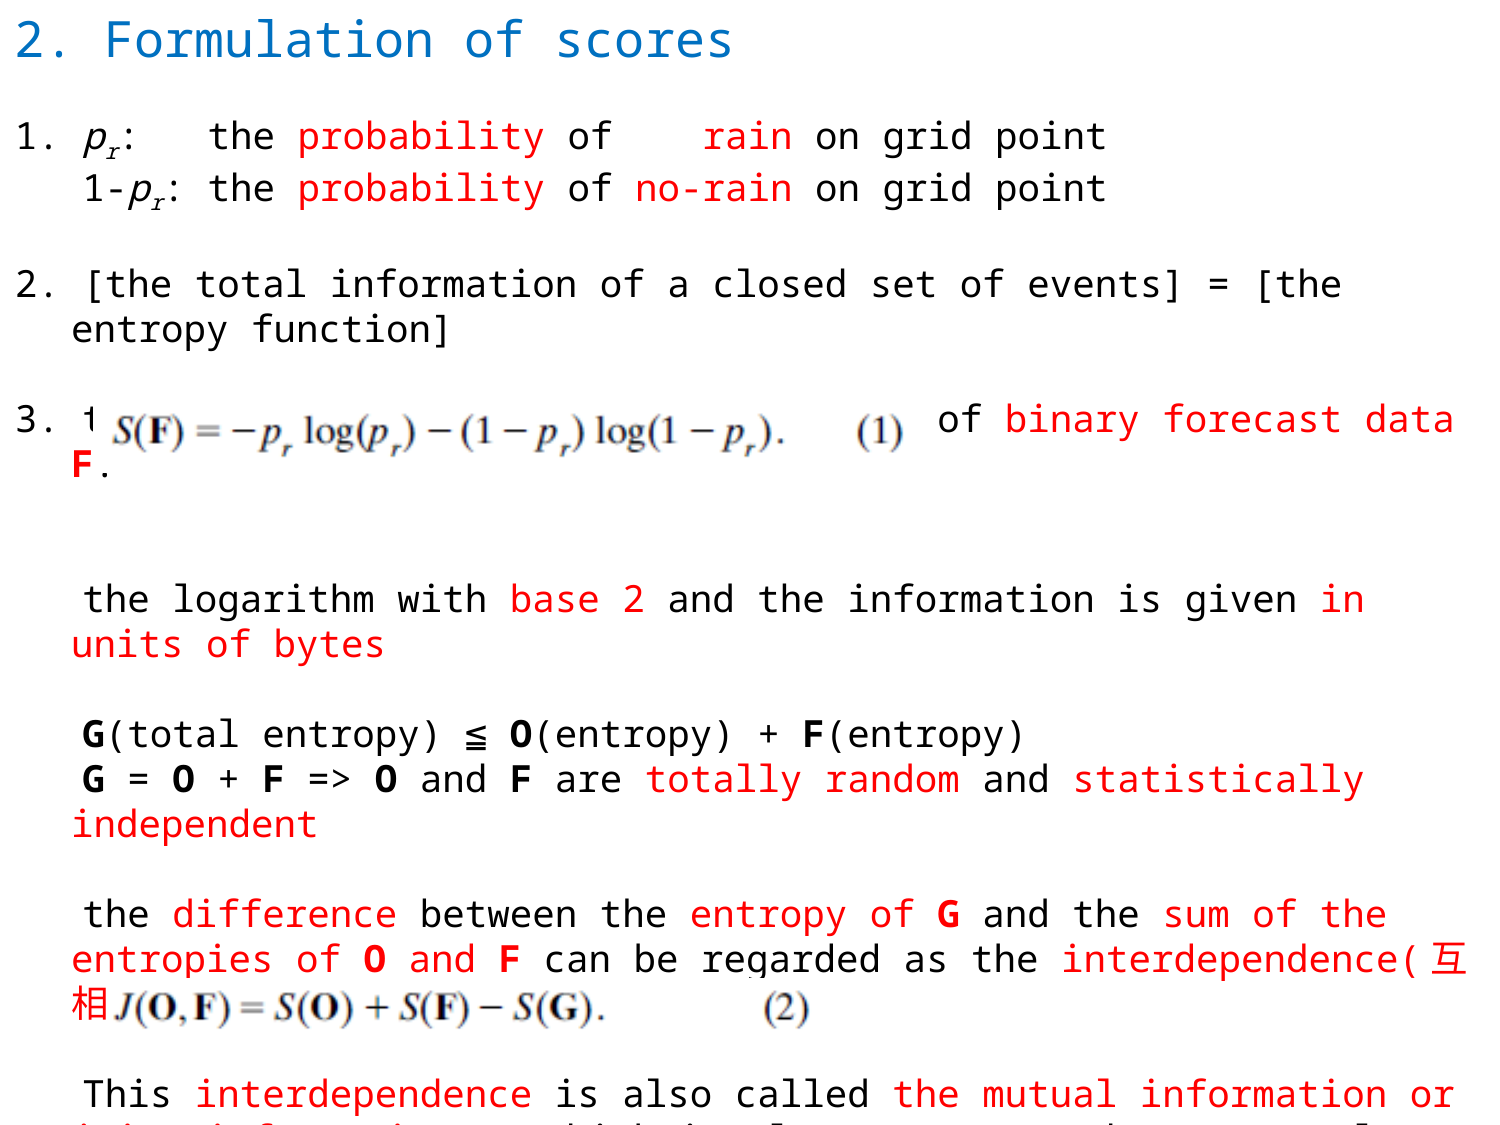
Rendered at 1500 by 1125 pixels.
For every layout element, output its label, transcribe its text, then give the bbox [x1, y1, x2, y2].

text_box 2. Formulation of scores 1. pr: the probability of rain on grid point 1-pr: the probability of no-rain on grid point 2. [the total information of a closed set of events] = [the entropy function] 3. the entropy function S(F) for any set of binary forecast data F: the logarithm with base 2 and the information is given in units of bytes G(total entropy) ≦ O(entropy) + F(entropy) G = O + F => O and F are totally random and statistically independent the difference between the entropy of G and the sum of the entropies of O and F can be regarded as the interdependence(互相依賴) of O and F (Watanabe 1969) This interdependence is also called the mutual information or joint information J, which is always greater than or equal to zero: [0, 0, 1500, 1125]
picture [93, 392, 921, 473]
picture [108, 978, 816, 1038]
